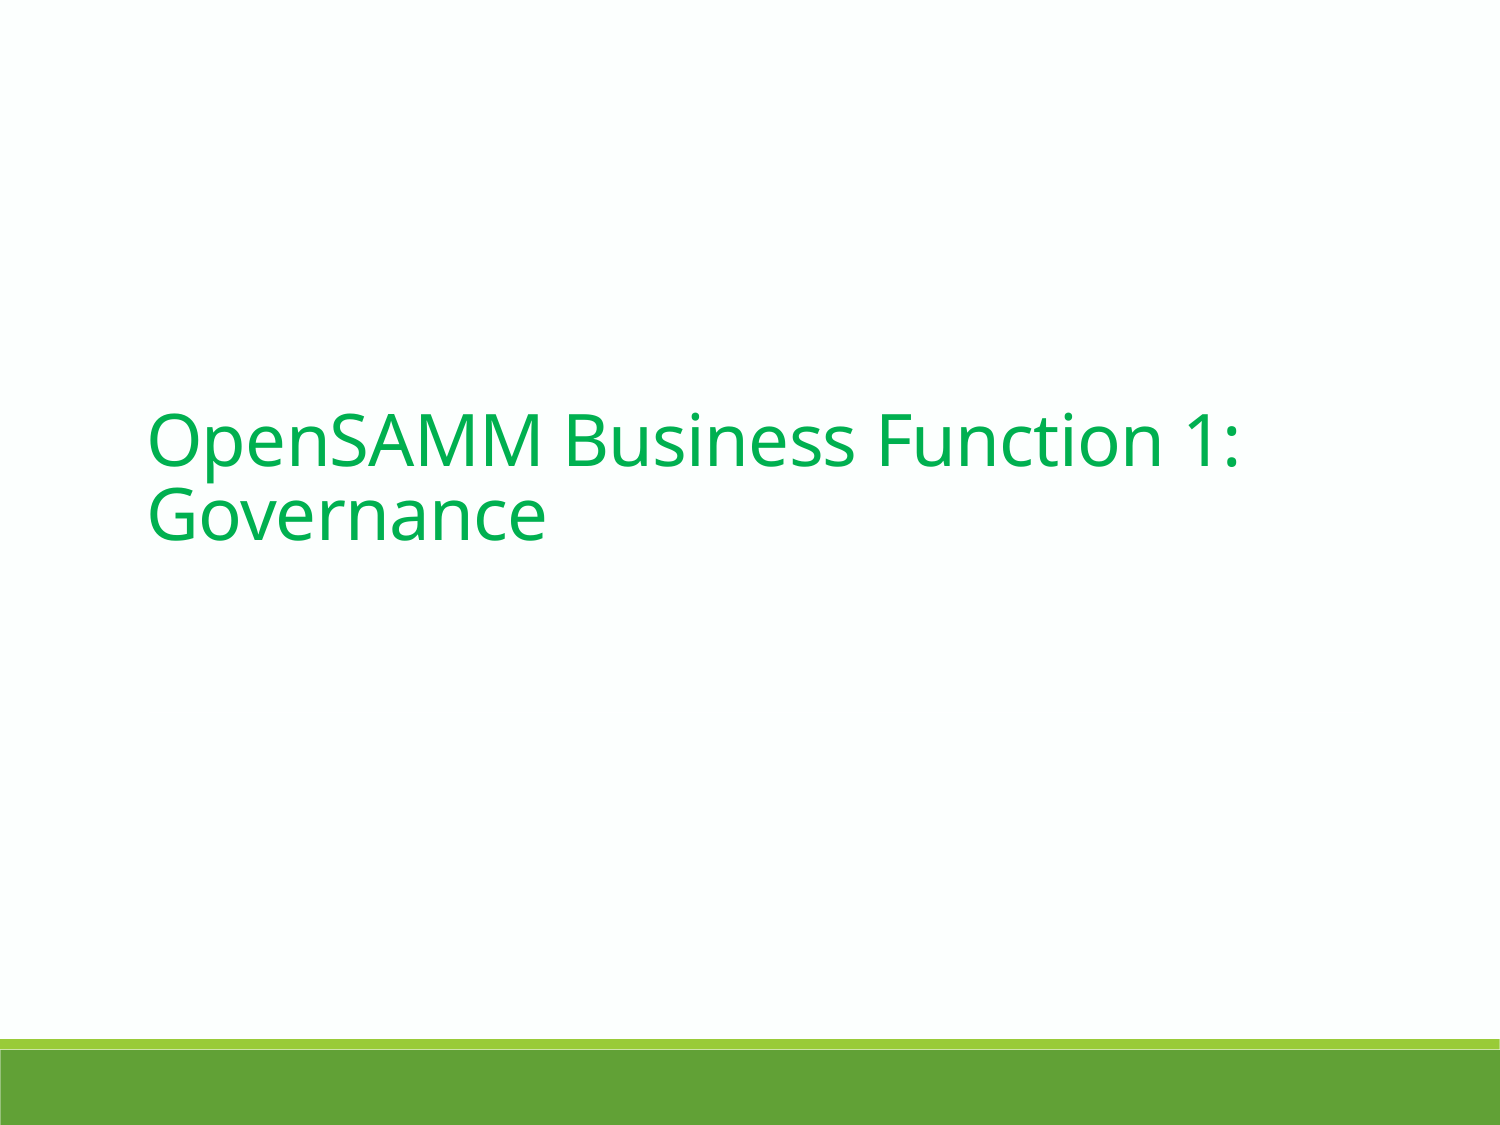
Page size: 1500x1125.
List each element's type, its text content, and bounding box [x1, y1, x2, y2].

title OpenSAMM Business Function 1: Governance [131, 397, 1369, 563]
